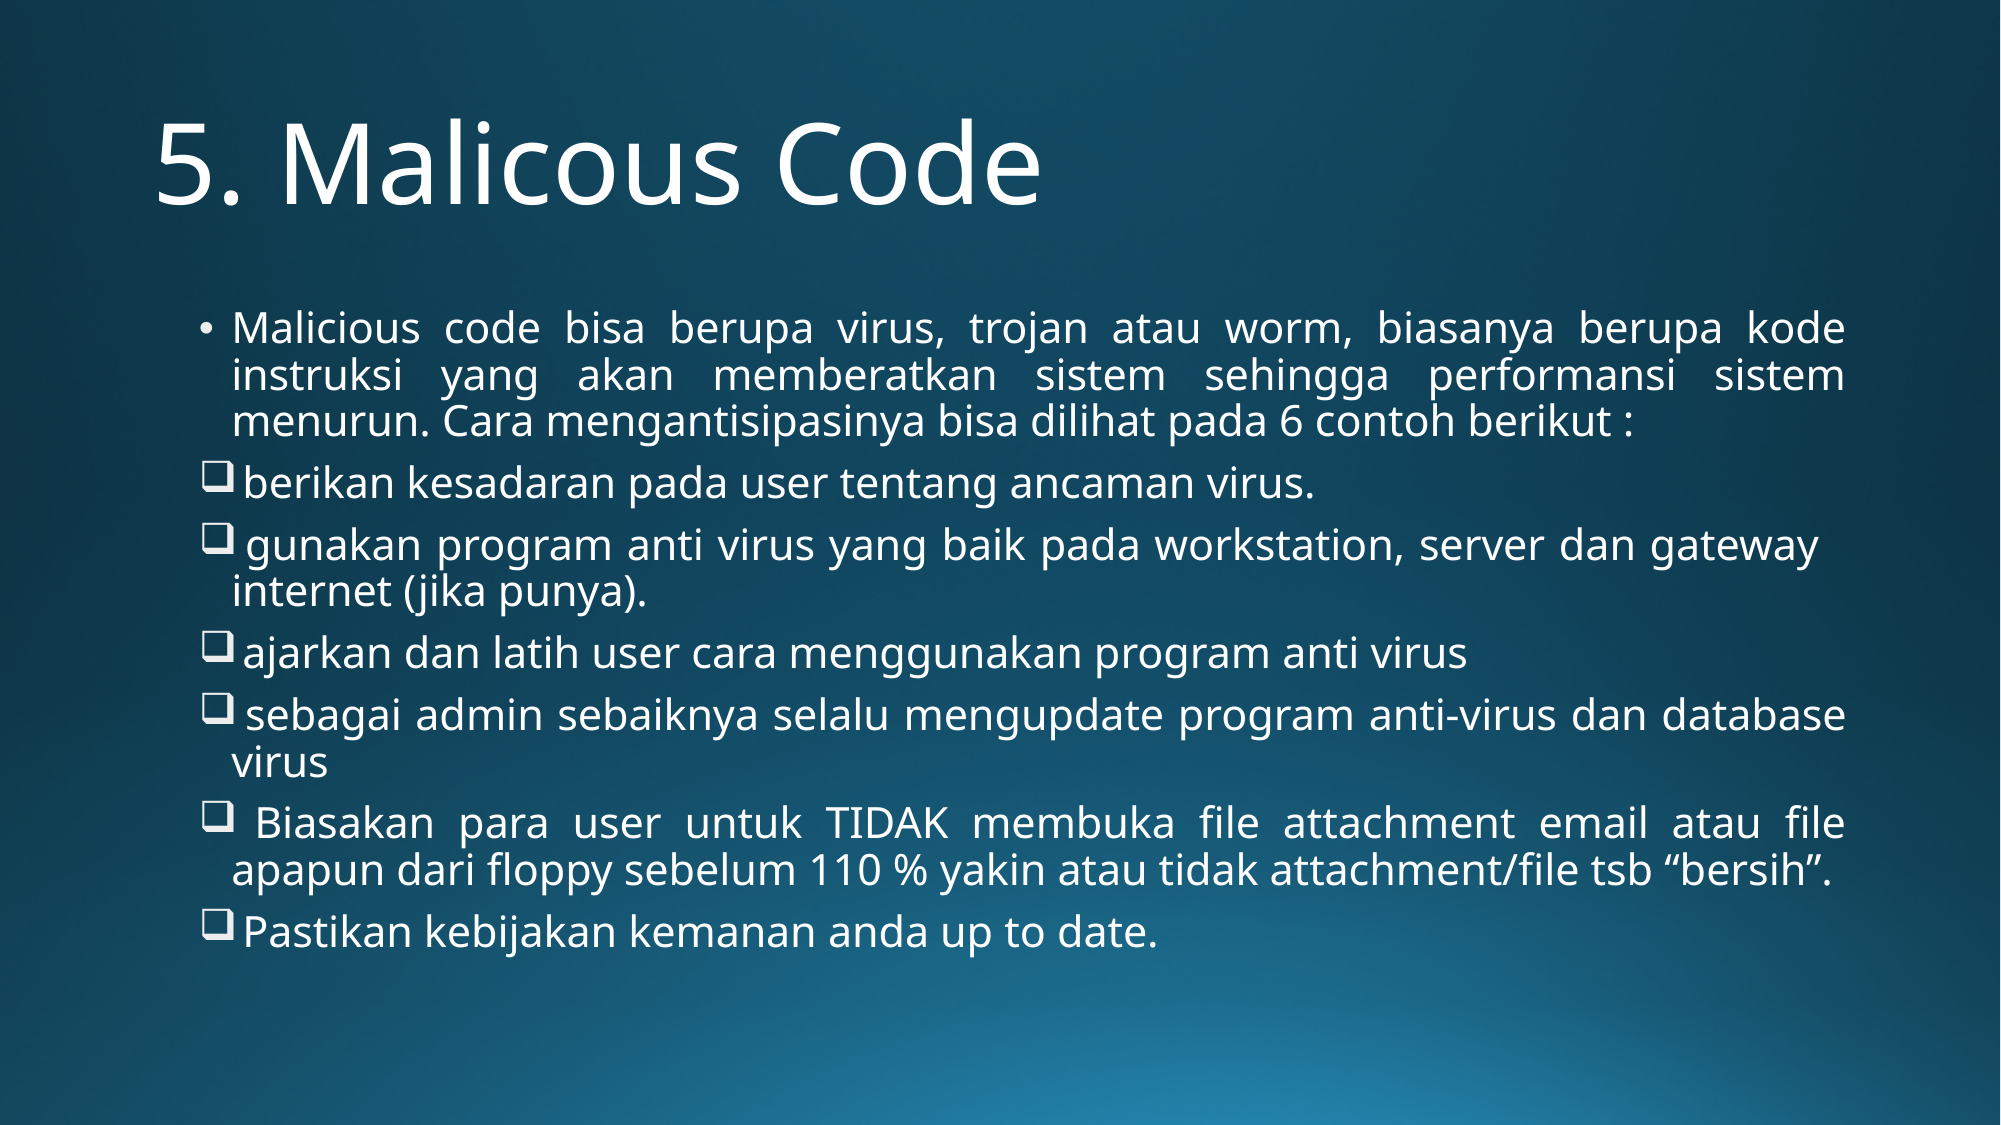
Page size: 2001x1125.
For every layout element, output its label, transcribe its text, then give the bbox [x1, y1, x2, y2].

title 5. Malicous Code [137, 59, 1863, 278]
picture [0, 0, 2001, 1125]
list Malicious code bisa berupa virus, trojan atau worm, biasanya berupa kode instruksi yang akan memberatkan sistem sehingga performansi sistem menurun. Cara mengantisipasinya bisa dilihat pada 6 contoh berikut : berikan kesadaran pada user tentang ancaman virus. gunakan program anti virus yang baik pada workstation, server dan gateway internet (jika punya). ajarkan dan latih user cara menggunakan program anti virus sebagai admin sebaiknya selalu mengupdate program anti-virus dan database virus Biasakan para user untuk TIDAK membuka file attachment email atau file apapun dari floppy sebelum 110 % yakin atau tidak attachment/file tsb “bersih”. Pastikan kebijakan kemanan anda up to date. [183, 299, 1863, 1014]
